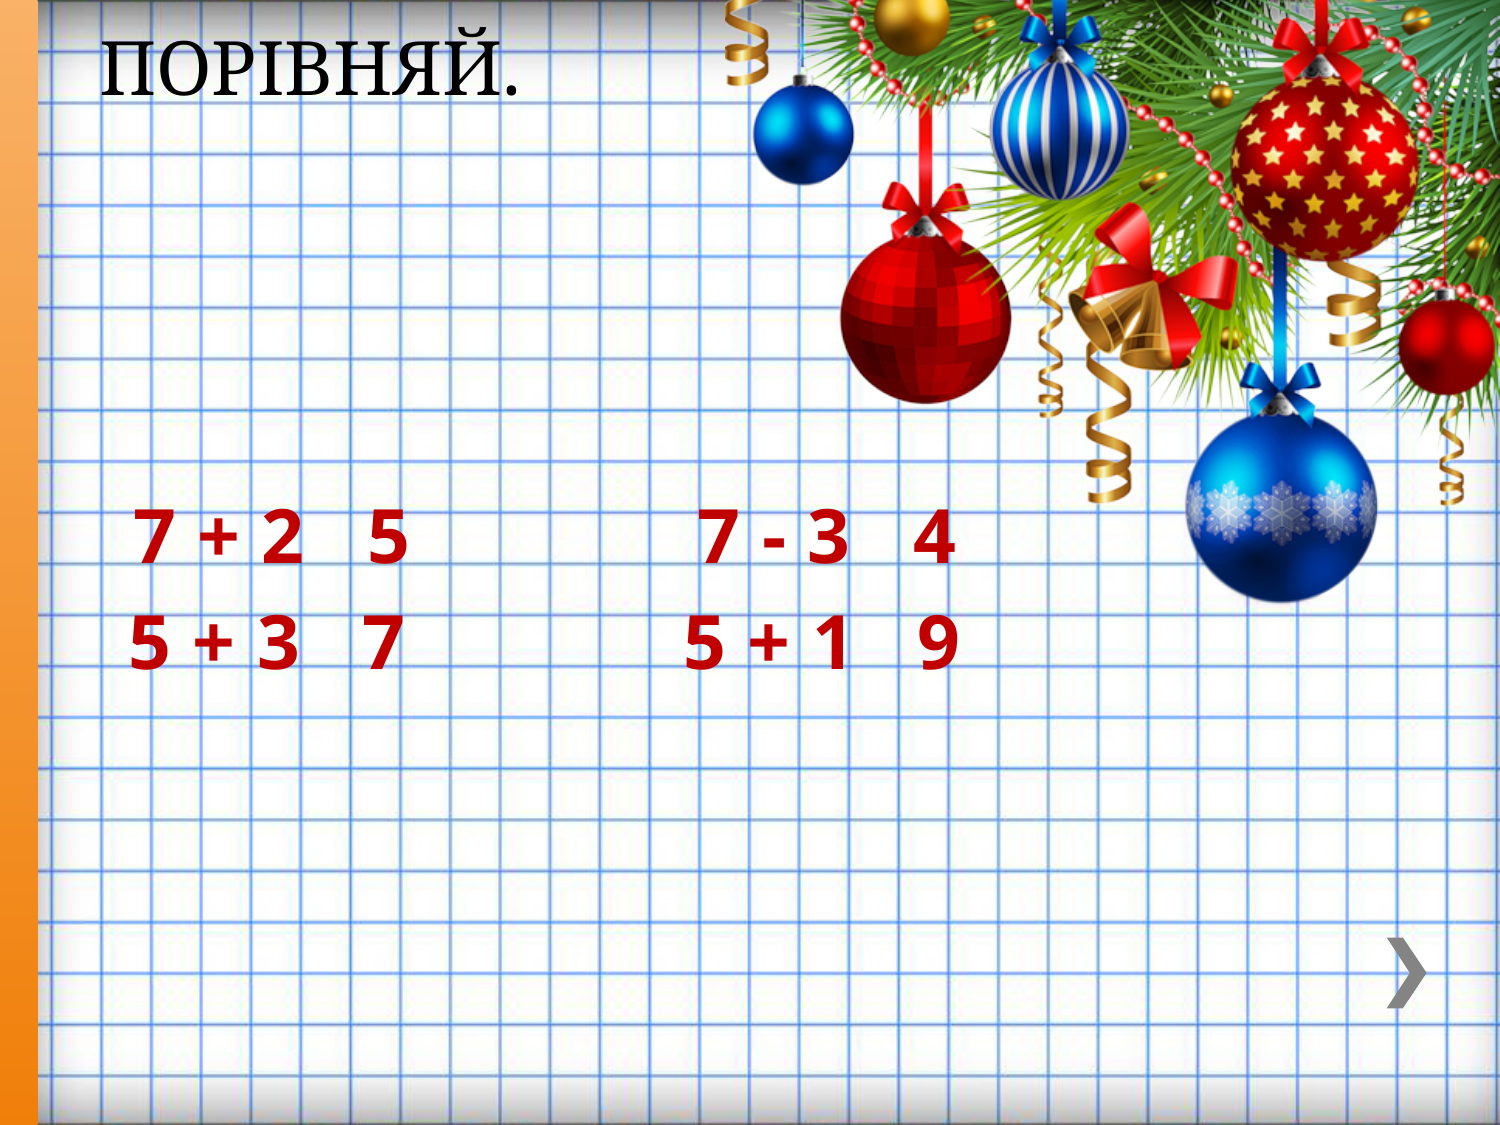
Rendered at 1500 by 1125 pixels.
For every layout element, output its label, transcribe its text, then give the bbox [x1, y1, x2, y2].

text_box 5 + 3 7 [107, 587, 428, 693]
text_box 7 - 3 4 [667, 481, 713, 587]
text_box 5 + 1 9 [662, 587, 983, 693]
text_box 7 + 2 5 [112, 481, 432, 587]
text_box ПОРІВНЯЙ. [84, 13, 593, 118]
picture [37, 0, 1500, 1125]
